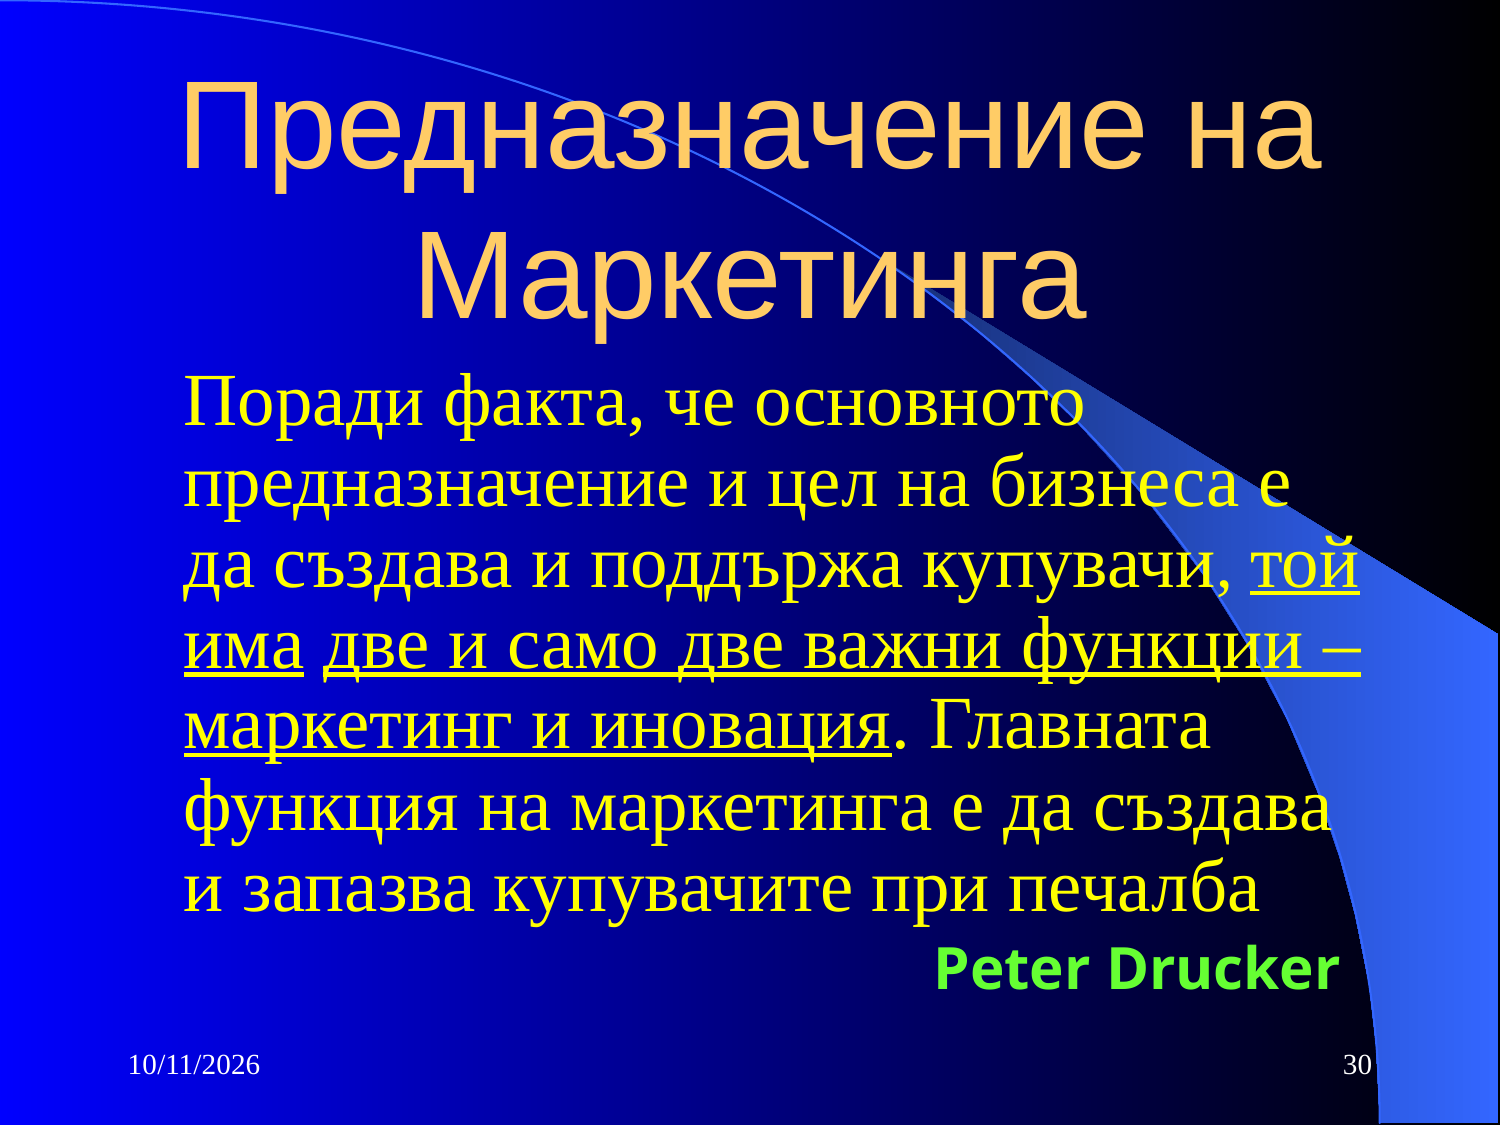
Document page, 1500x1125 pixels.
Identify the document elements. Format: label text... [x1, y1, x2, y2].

title Предназначение на Маркетинга [112, 99, 1388, 275]
slide_number 30 [1074, 1025, 1388, 1100]
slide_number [112, 1025, 425, 1100]
list Поради факта, че основното предназначение и цел на бизнеса е да създава и поддържа купувачи, той има две и само две важни функции – маркетинг и иновация. Главната функция на маркетинга е да създава и запазва купувачите при печалба Peter Drucker [112, 275, 1388, 950]
